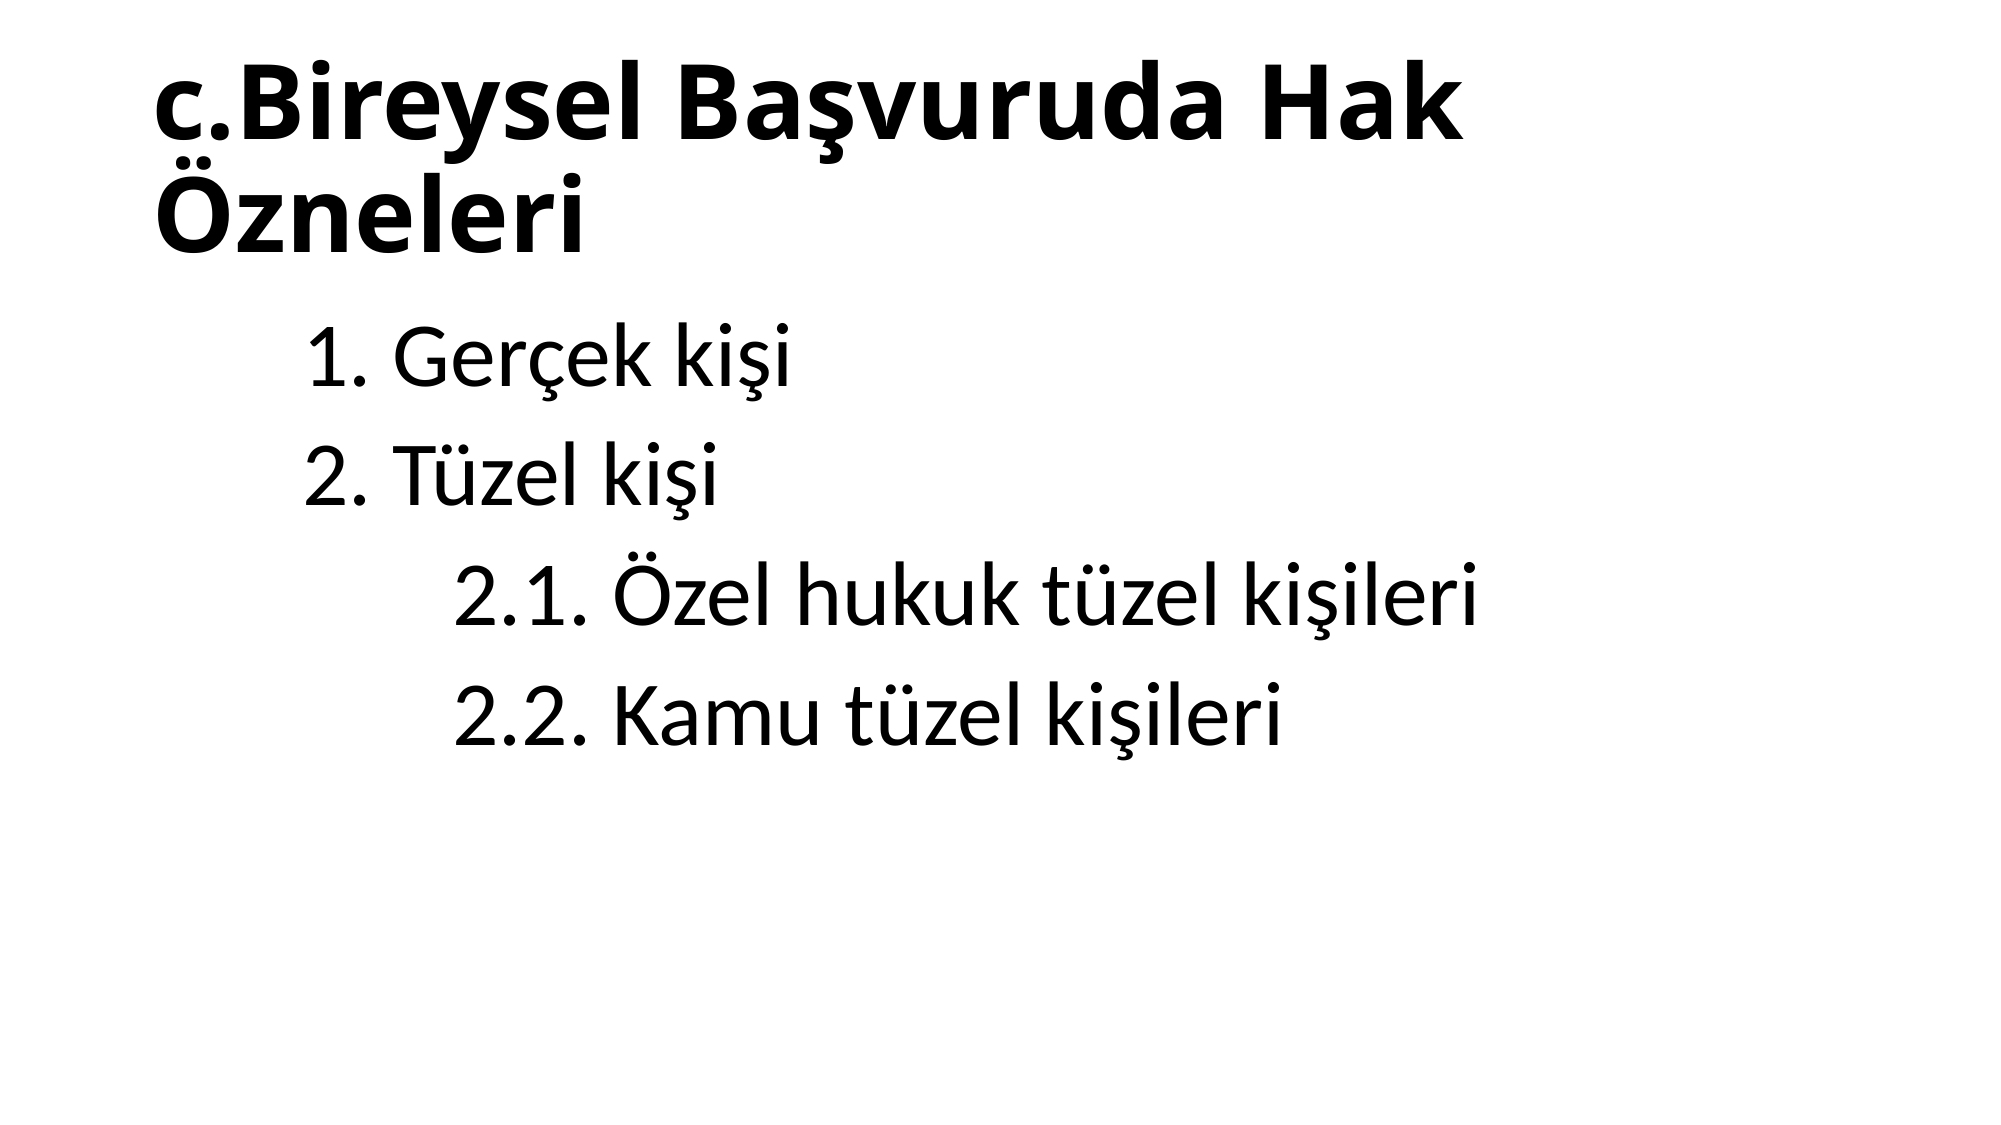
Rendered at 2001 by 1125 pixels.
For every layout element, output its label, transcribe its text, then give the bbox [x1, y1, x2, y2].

title c.Bireysel Başvuruda Hak Özneleri [137, 59, 1863, 278]
list 1. Gerçek kişi 2. Tüzel kişi 2.1. Özel hukuk tüzel kişileri 2.2. Kamu tüzel kişileri [137, 299, 1863, 1014]
